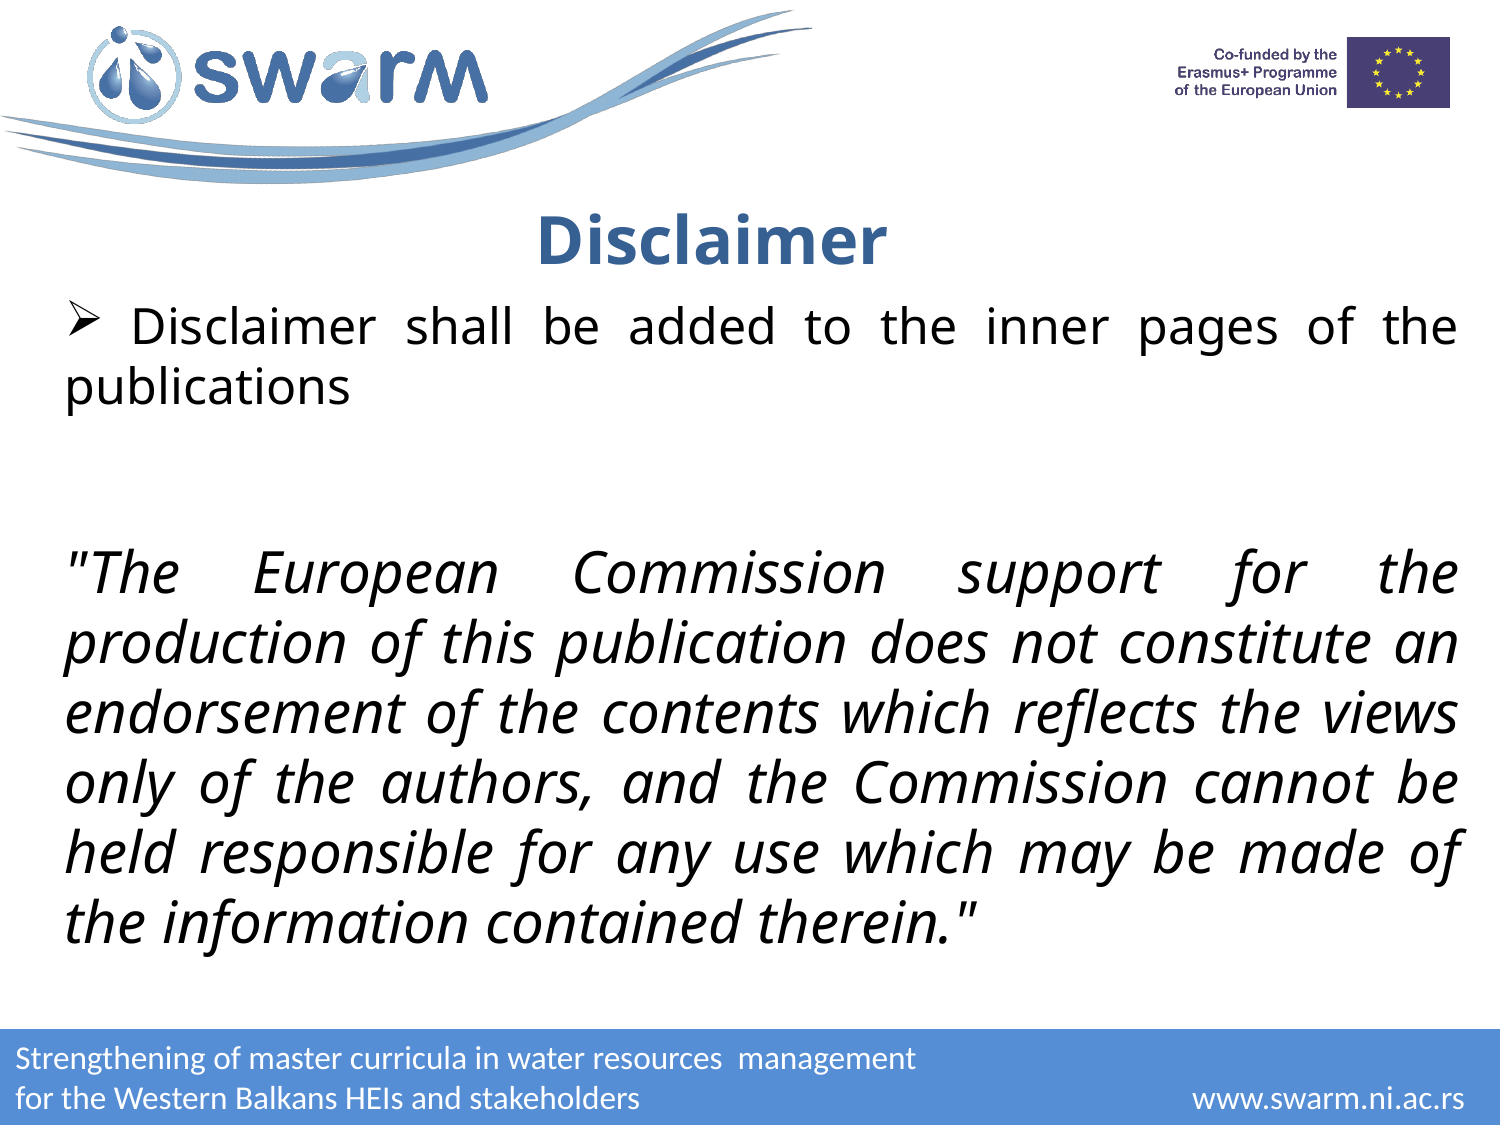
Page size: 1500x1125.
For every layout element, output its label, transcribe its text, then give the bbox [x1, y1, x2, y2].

text_box www.swarm.ni.ac.rs [1168, 1064, 1481, 1125]
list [87, 26, 488, 58]
text_box Disclaimer shall be added to the inner pages of the publications "The European Commission support for the production of this publication does not constitute an endorsement of the contents which reflects the views only of the authors, and the Commission cannot be held responsi­ble for any use which may be made of the information contained therein." [49, 287, 1475, 1053]
picture [0, 8, 823, 225]
text_box Strengthening of master curricula in water resources management for the Western Balkans HEIs and stakeholders [0, 1029, 1000, 1124]
title Disclaimer [37, 174, 1388, 300]
picture [1174, 37, 1451, 108]
text_box [0, 1027, 1500, 1125]
